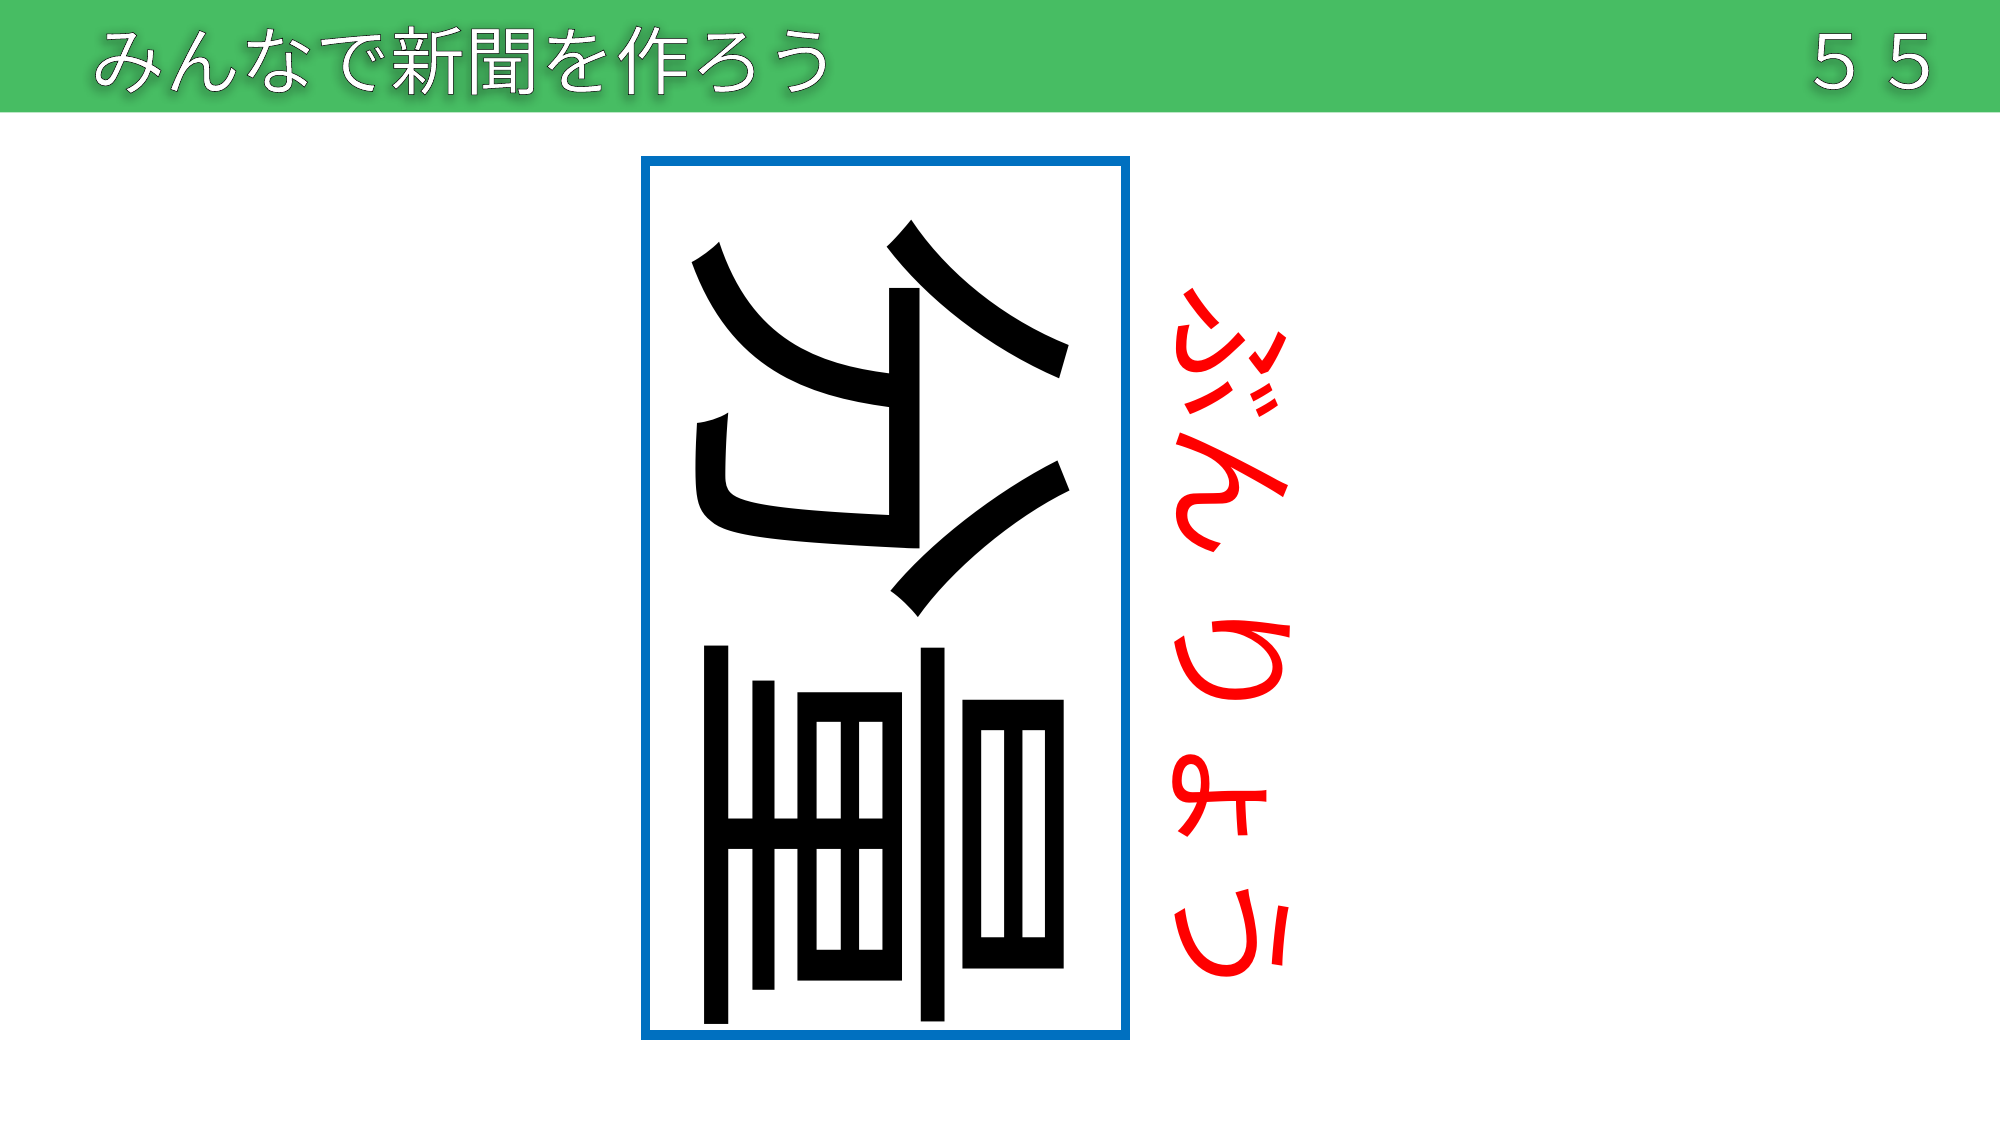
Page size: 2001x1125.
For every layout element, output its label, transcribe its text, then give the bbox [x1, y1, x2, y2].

text_box ５５ [1782, 6, 1963, 112]
text_box みんなで新聞を作ろう [75, 6, 1603, 112]
text_box [644, 160, 1127, 1036]
text_box 分量 [616, 195, 1152, 1125]
text_box [0, 0, 2000, 113]
text_box ぶん りょう [1129, 270, 1327, 1050]
